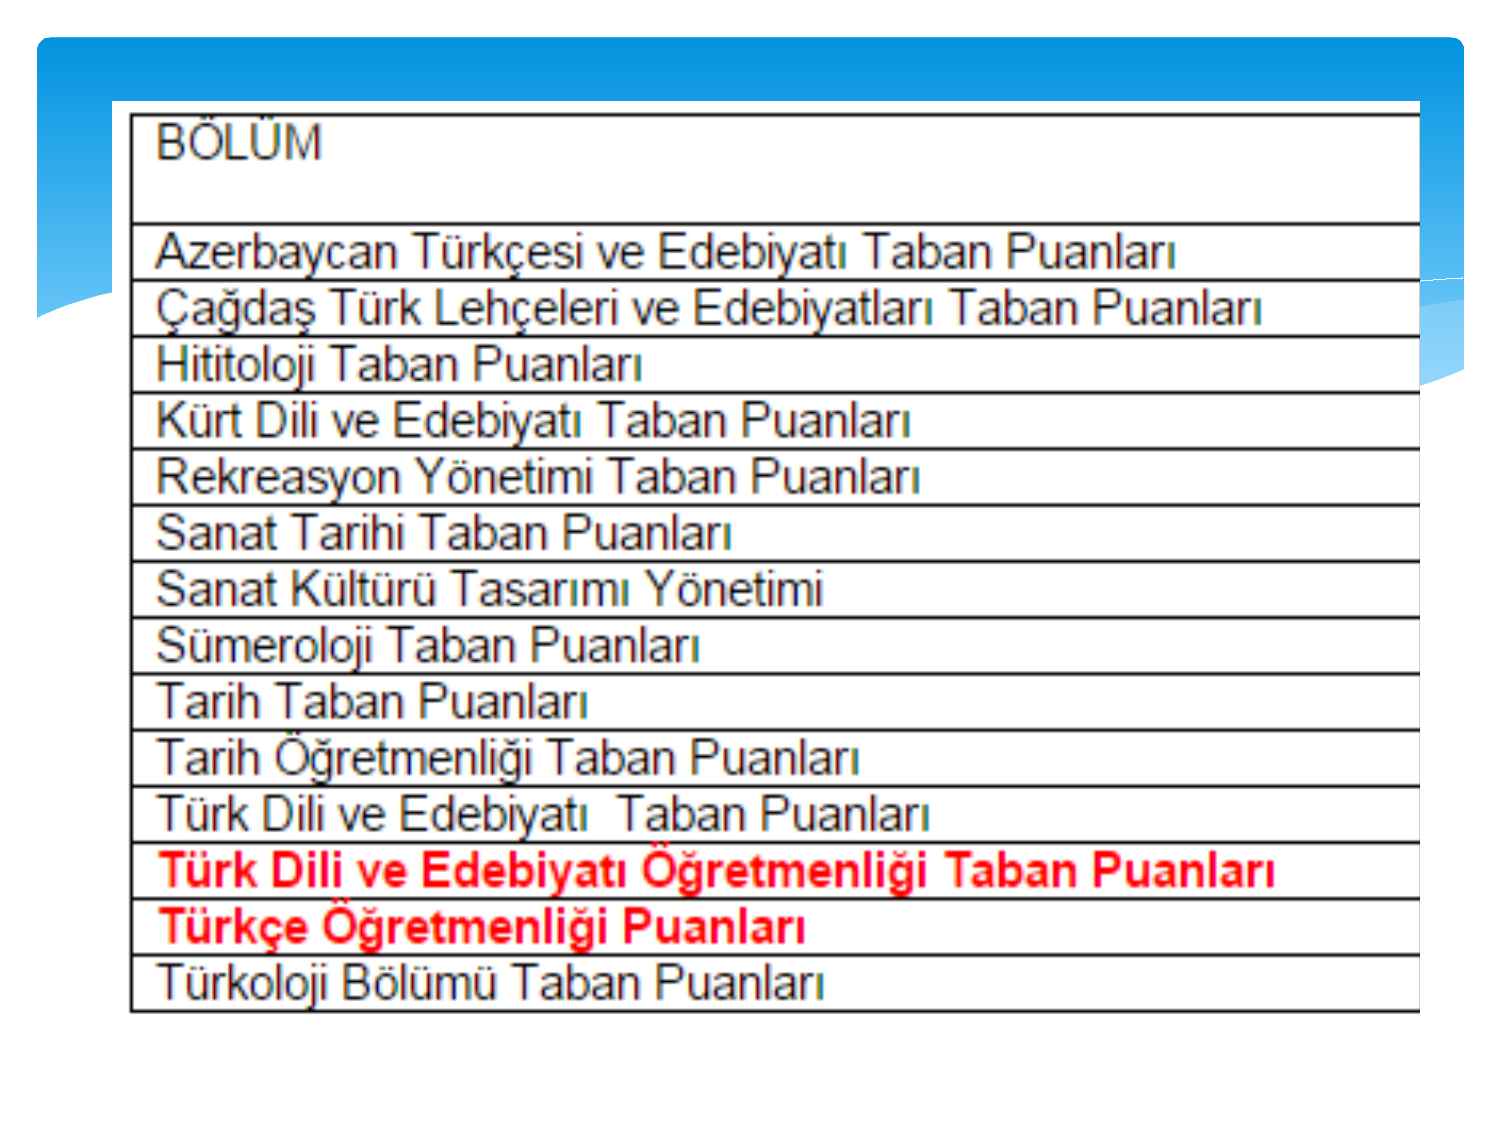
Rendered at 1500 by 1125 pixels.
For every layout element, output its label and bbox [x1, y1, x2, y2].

list [111, 101, 1421, 1024]
